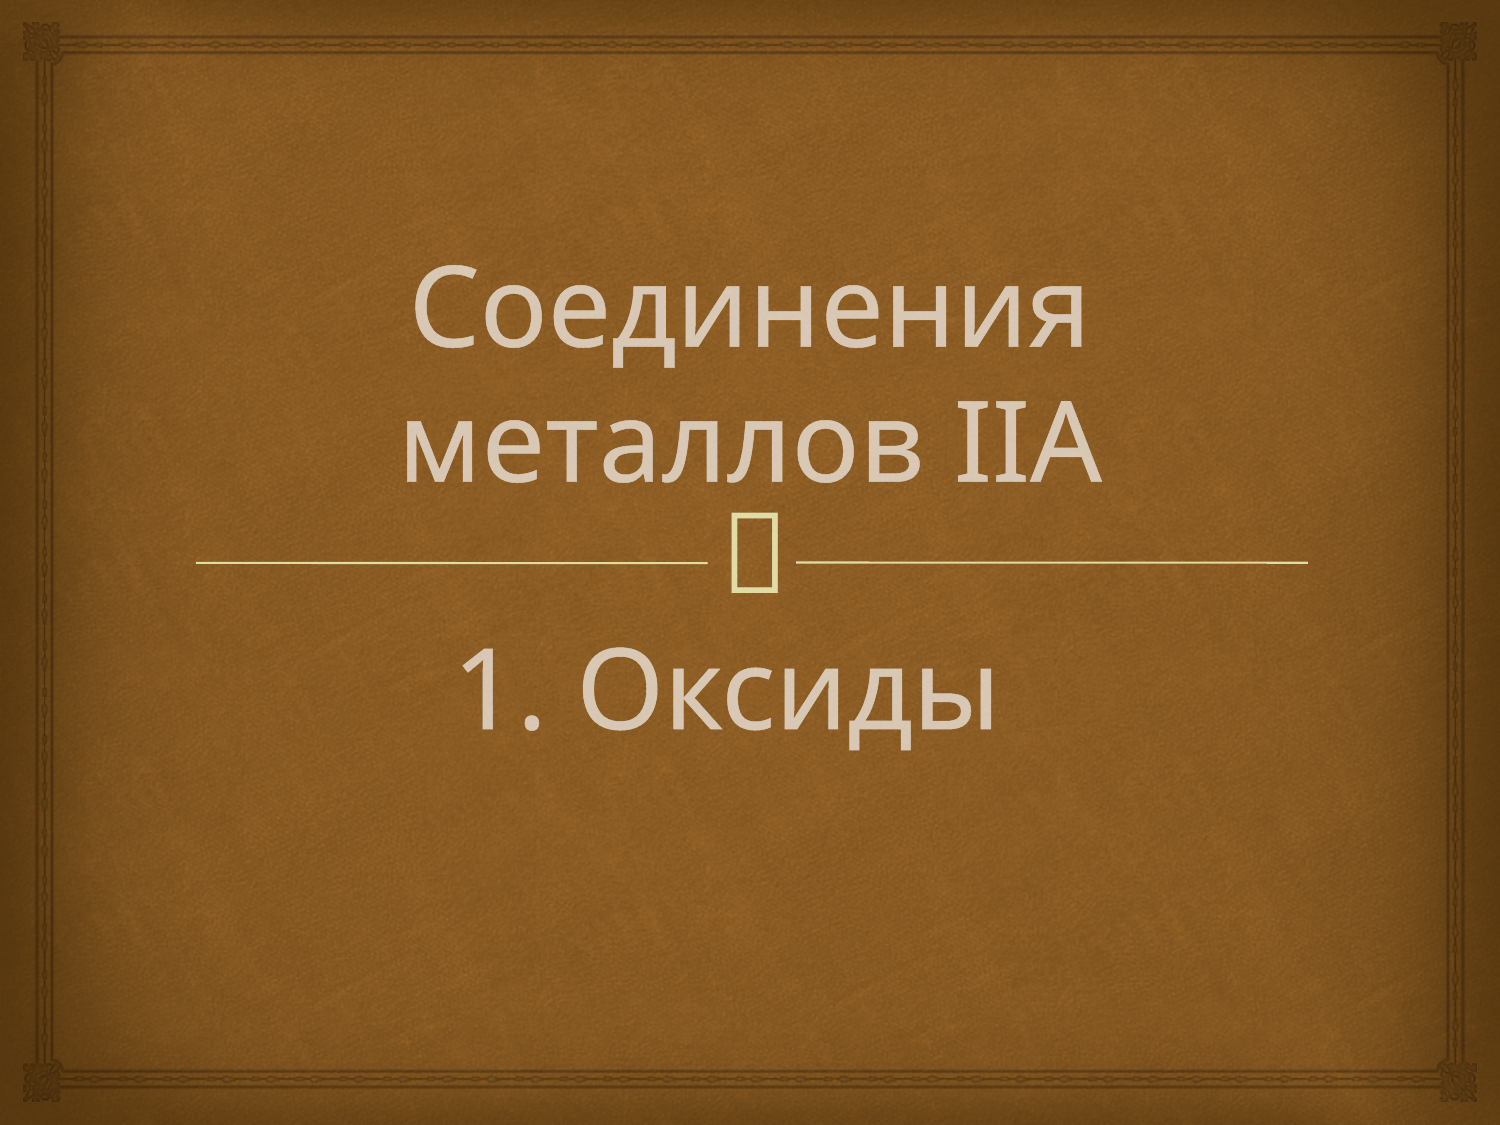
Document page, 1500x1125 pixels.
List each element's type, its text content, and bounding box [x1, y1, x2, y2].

text_box 1. Оксиды [257, 609, 1196, 760]
picture [0, 0, 1500, 1125]
title Соединения металлов IIA [194, 54, 1306, 512]
